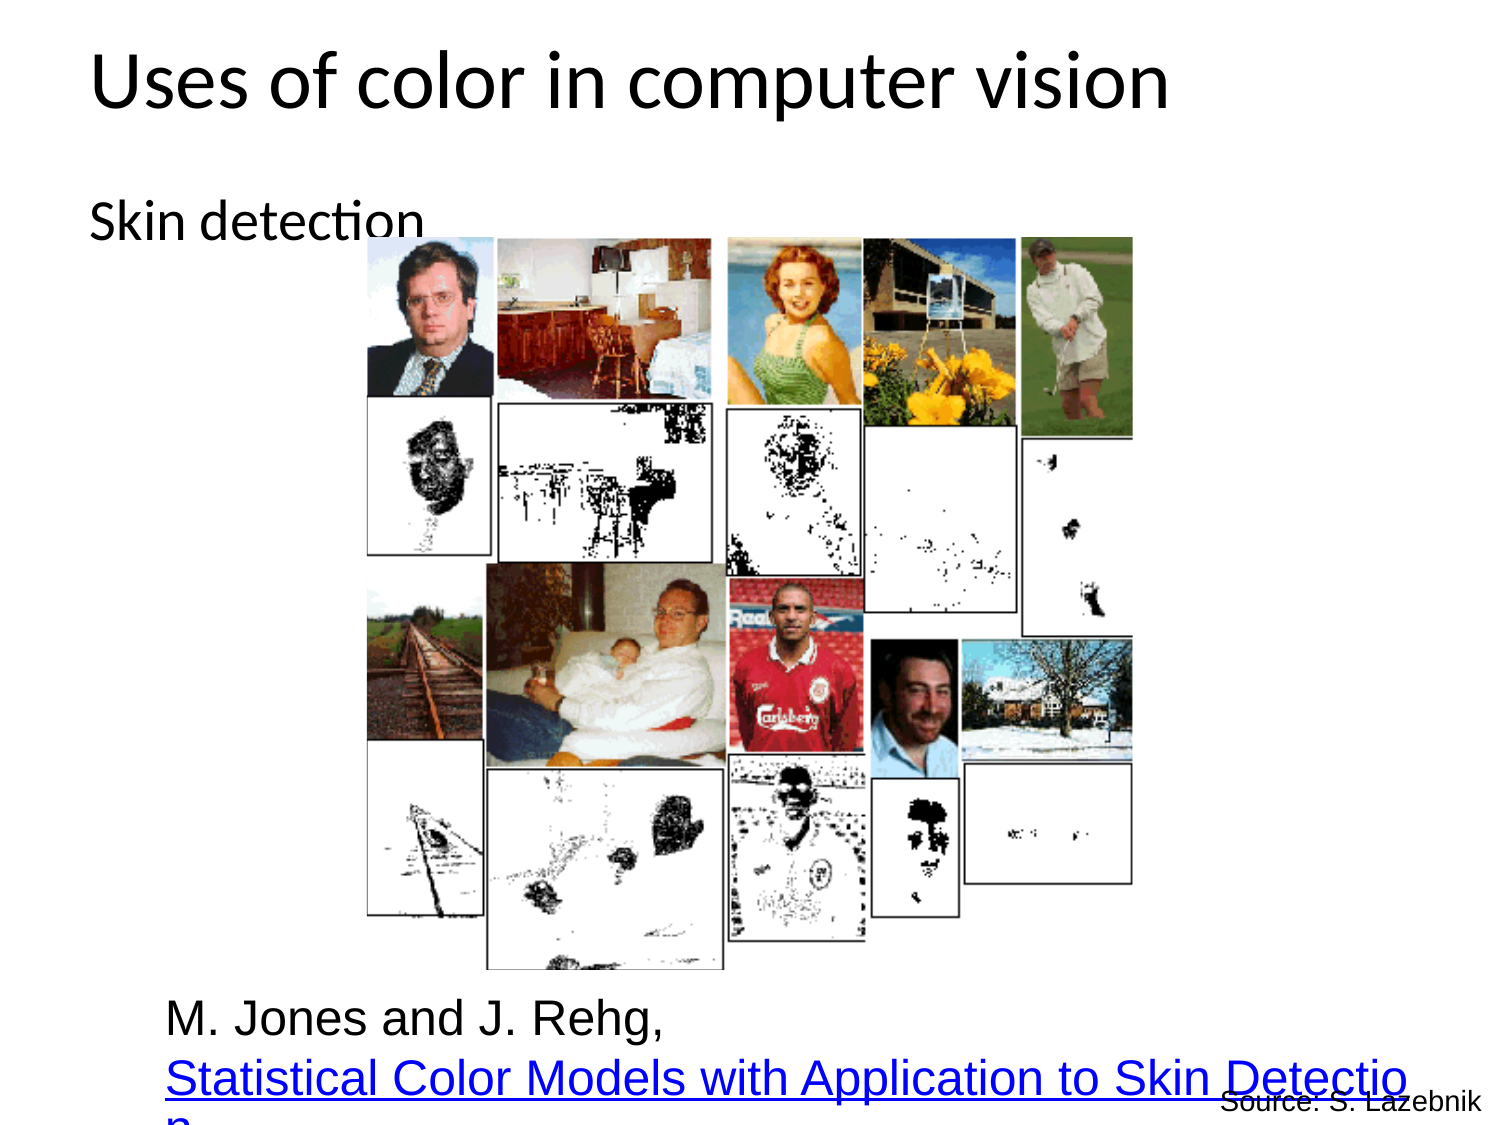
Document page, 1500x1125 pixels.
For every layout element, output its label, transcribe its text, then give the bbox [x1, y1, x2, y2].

text_box Skin detection [75, 174, 1425, 1025]
text_box Source: S. Lazebnik [1205, 1074, 1498, 1125]
text_box Uses of color in computer vision [75, 0, 1425, 150]
picture [366, 237, 1133, 971]
text_box M. Jones and J. Rehg, Statistical Color Models with Application to Skin Detection, IJCV 2002. [150, 977, 1438, 1125]
